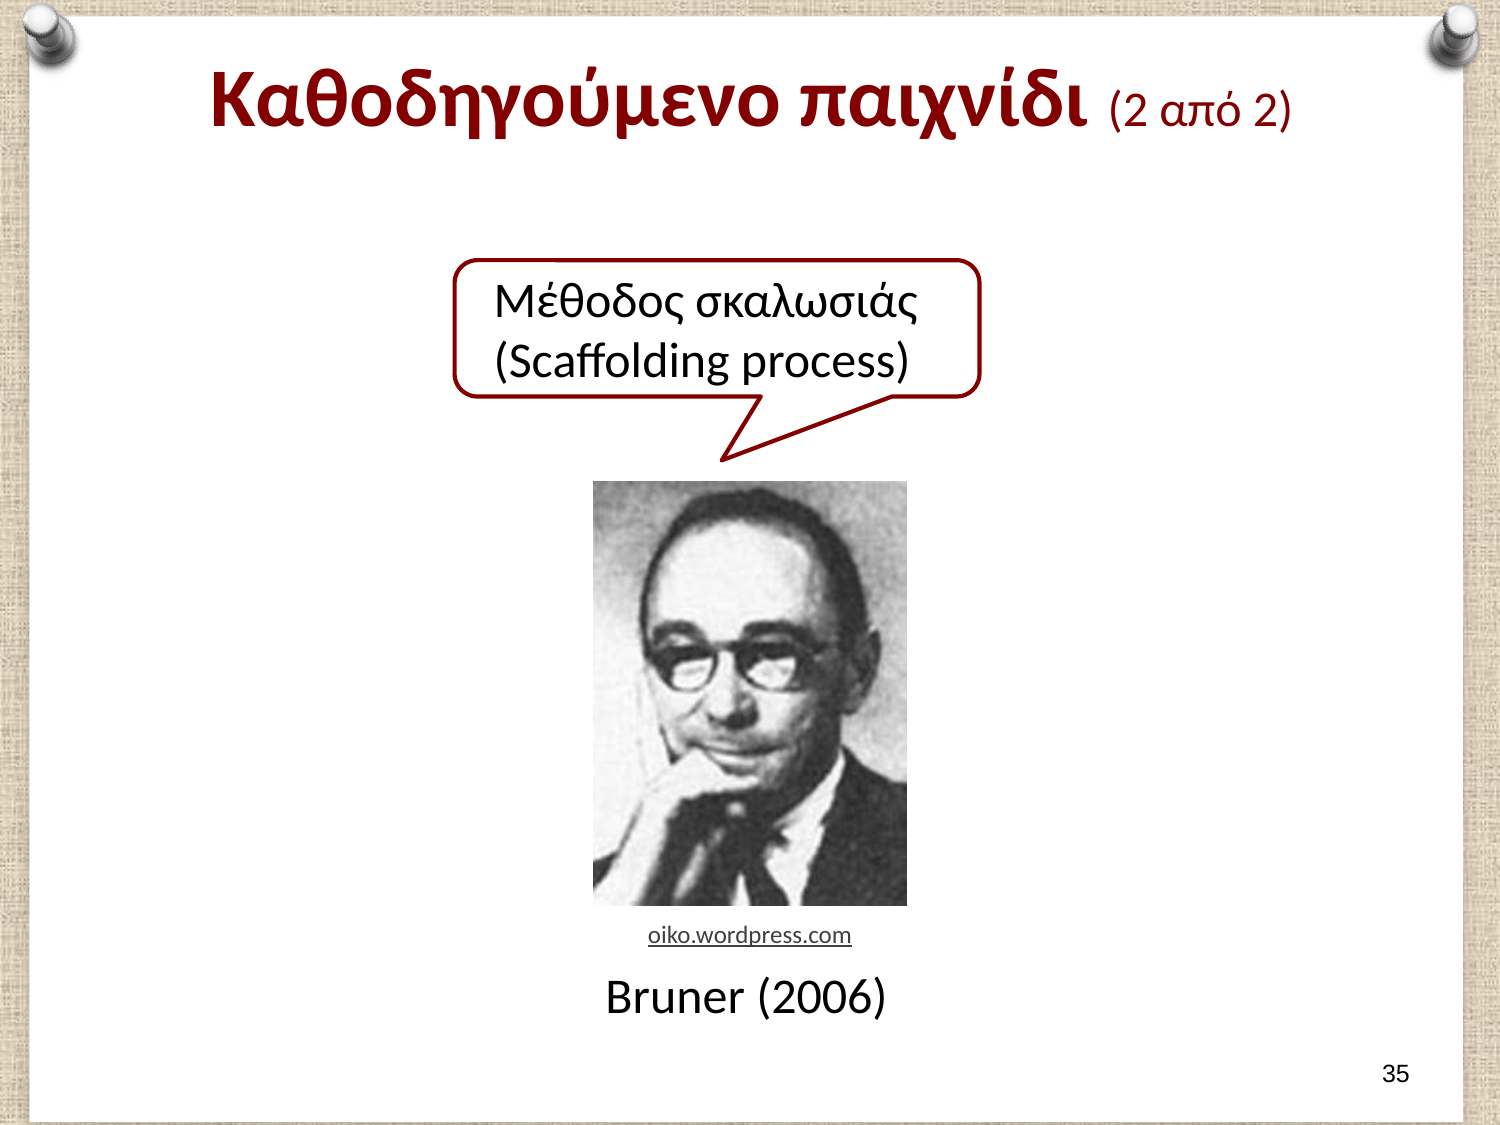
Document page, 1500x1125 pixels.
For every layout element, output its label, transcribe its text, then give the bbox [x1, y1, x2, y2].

title Καθοδηγούμενο παιχνίδι (2 από 2) [76, 19, 1427, 169]
text_box oiko.wordpress.com [562, 911, 938, 956]
text_box Bruner (2006) [590, 956, 910, 1032]
picture [0, 0, 1500, 1125]
slide_number 34 [1074, 1042, 1425, 1103]
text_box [454, 259, 1013, 397]
